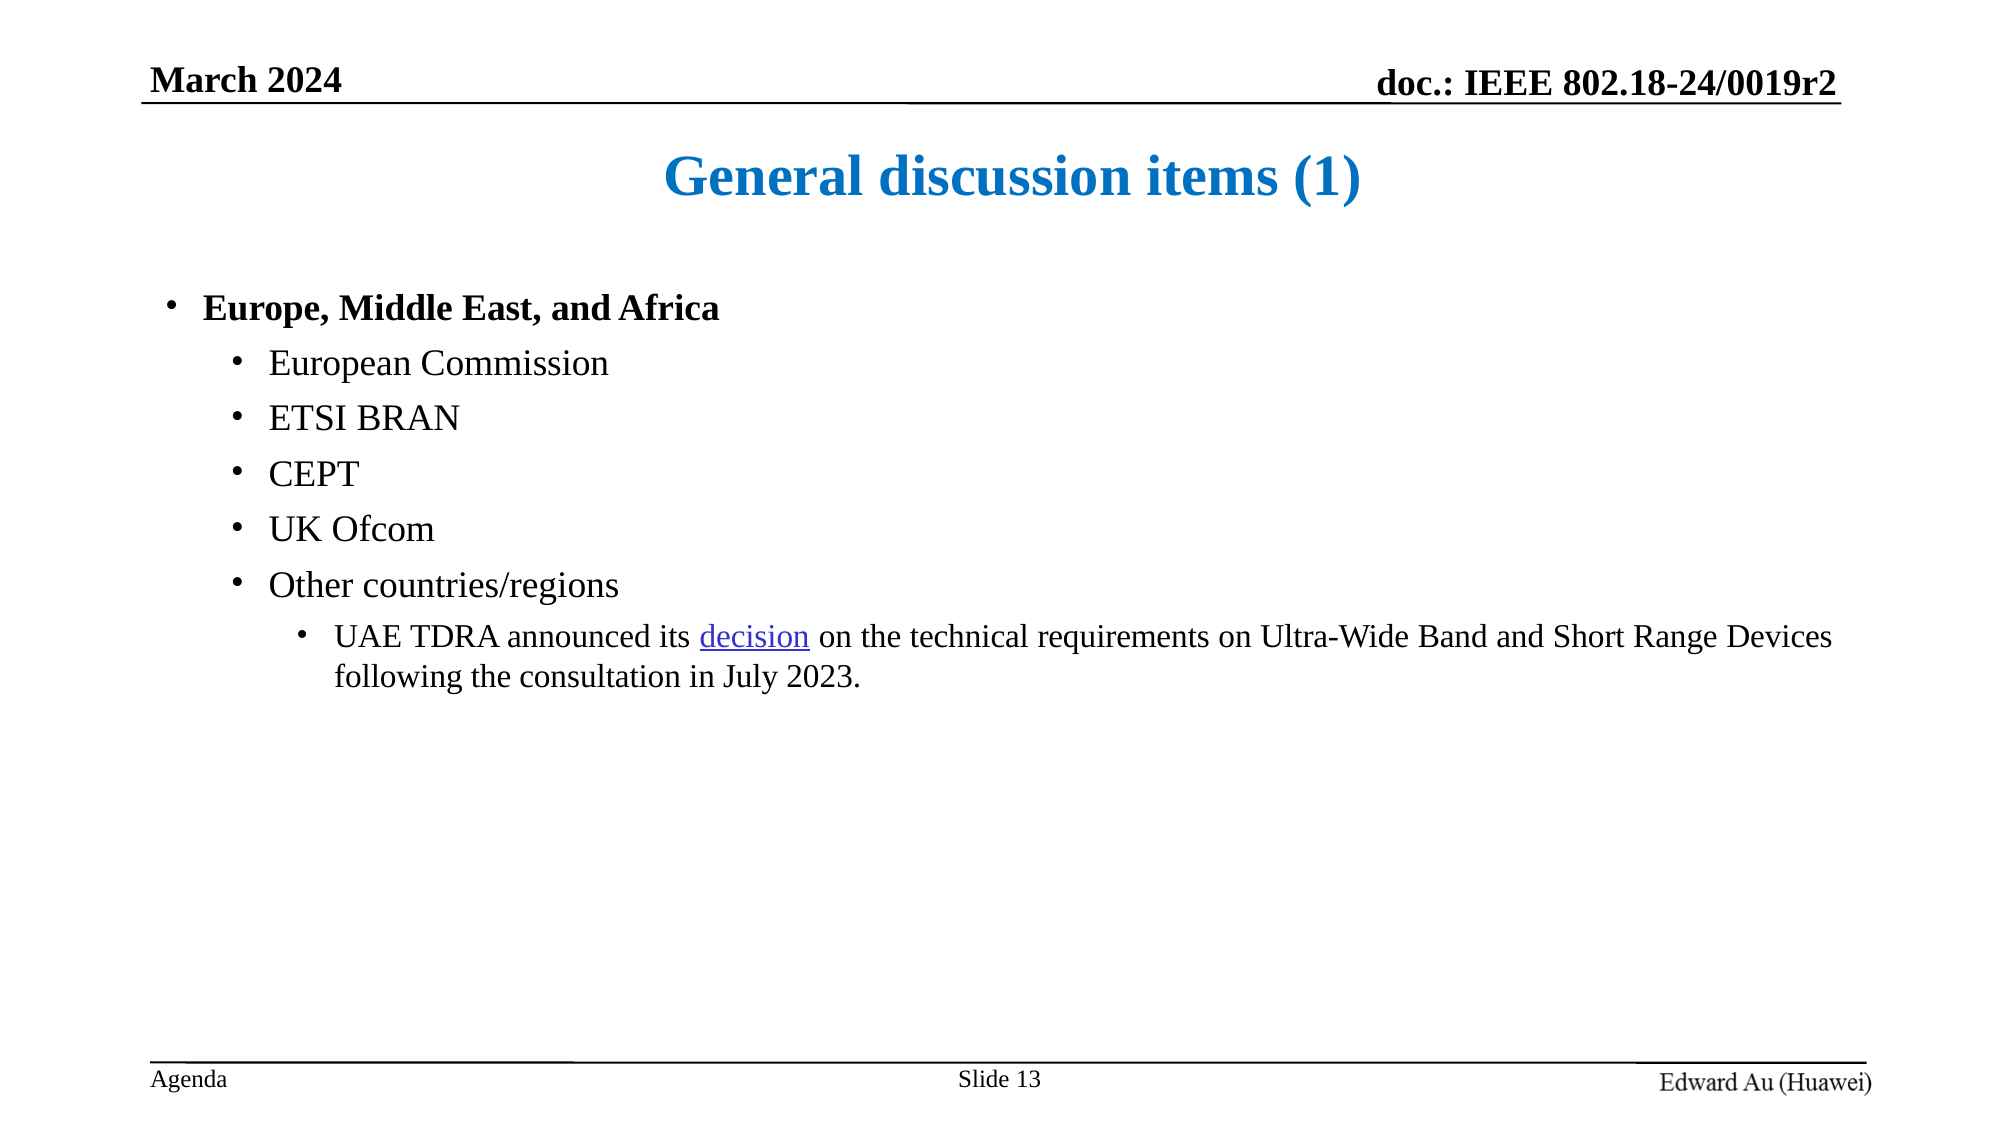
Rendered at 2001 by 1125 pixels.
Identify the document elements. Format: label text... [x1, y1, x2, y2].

title General discussion items (1) [162, 99, 1864, 246]
slide_number Slide 13 [933, 1063, 1067, 1123]
list Europe, Middle East, and Africa European Commission ETSI BRAN CEPT UK Ofcom Other countries/regions UAE TDRA announced its decision on the technical requirements on Ultra-Wide Band and Short Range Devices following the consultation in July 2023. [149, 274, 1869, 1063]
picture [1174, 1058, 1887, 1113]
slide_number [149, 54, 651, 101]
